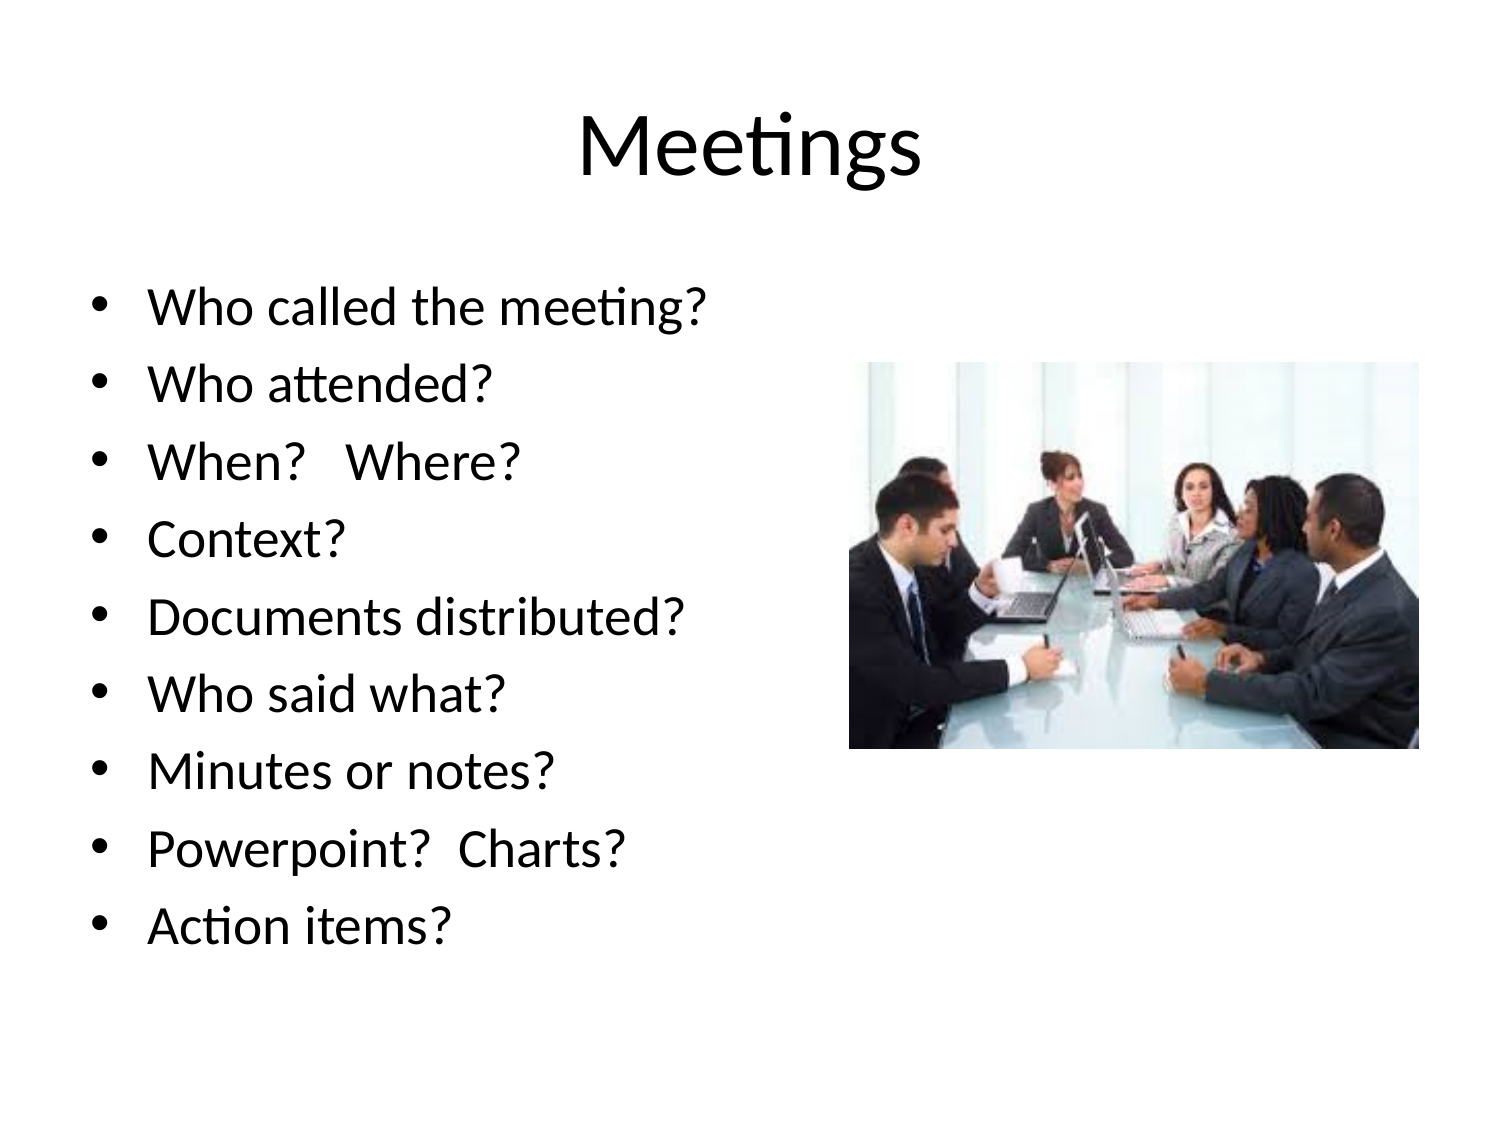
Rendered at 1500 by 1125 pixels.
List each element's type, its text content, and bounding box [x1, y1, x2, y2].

title Meetings [75, 45, 1425, 233]
list Who called the meeting? Who attended? When? Where? Context? Documents distributed? Who said what? Minutes or notes? Powerpoint? Charts? Action items? [75, 262, 738, 1005]
picture [849, 362, 1419, 749]
